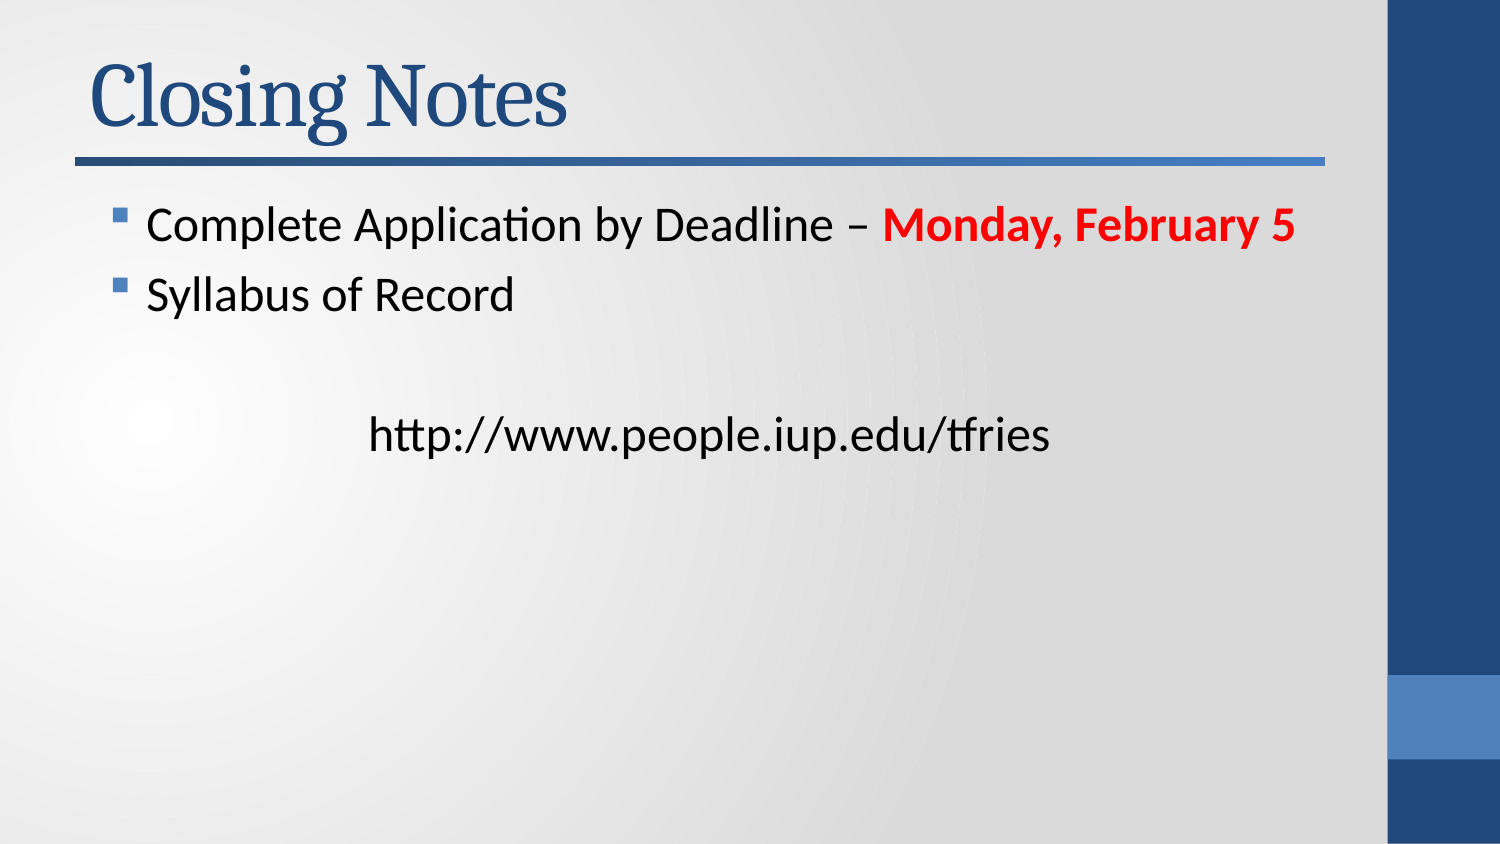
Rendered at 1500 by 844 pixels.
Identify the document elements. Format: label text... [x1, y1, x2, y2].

title Closing Notes [75, 33, 1325, 147]
list Complete Application by Deadline – Monday, February 5 Syllabus of Record http://www.people.iup.edu/tfries [75, 184, 1325, 788]
